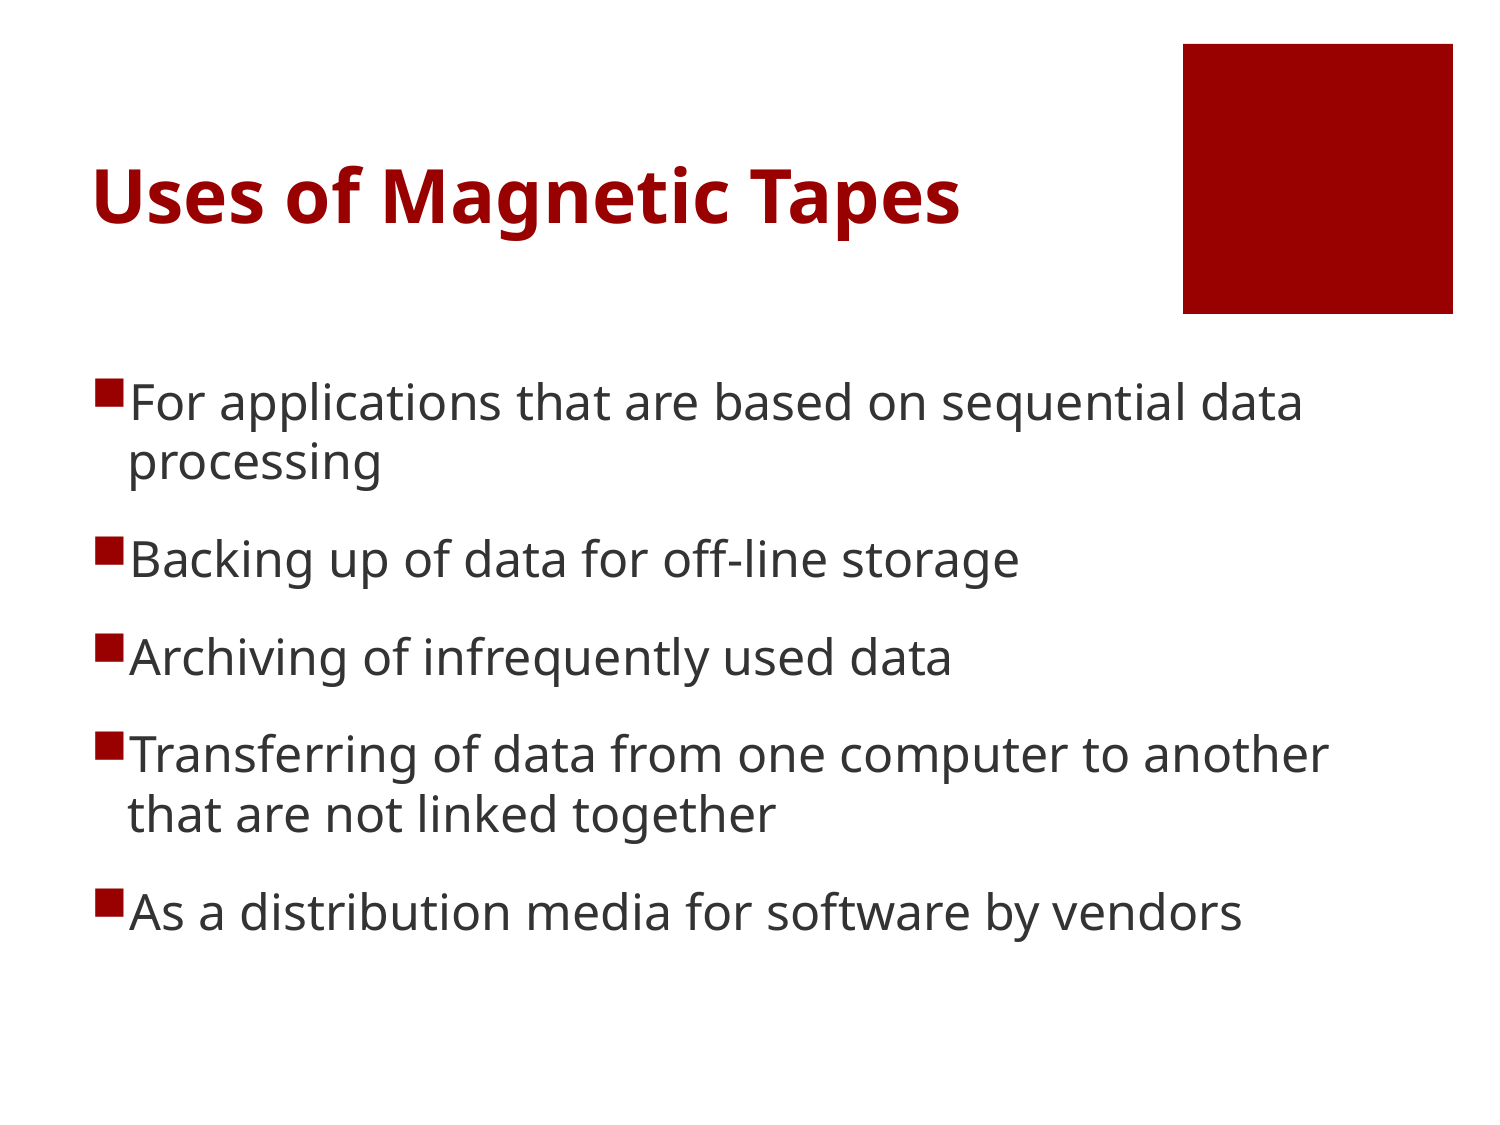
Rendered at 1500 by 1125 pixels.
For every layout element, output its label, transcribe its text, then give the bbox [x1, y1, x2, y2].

list For applications that are based on sequential data processing Backing up of data for off-line storage Archiving of infrequently used data Transferring of data from one computer to another that are not linked together As a distribution media for software by vendors [75, 362, 1452, 1005]
title Uses of Magnetic Tapes [75, 58, 1143, 246]
